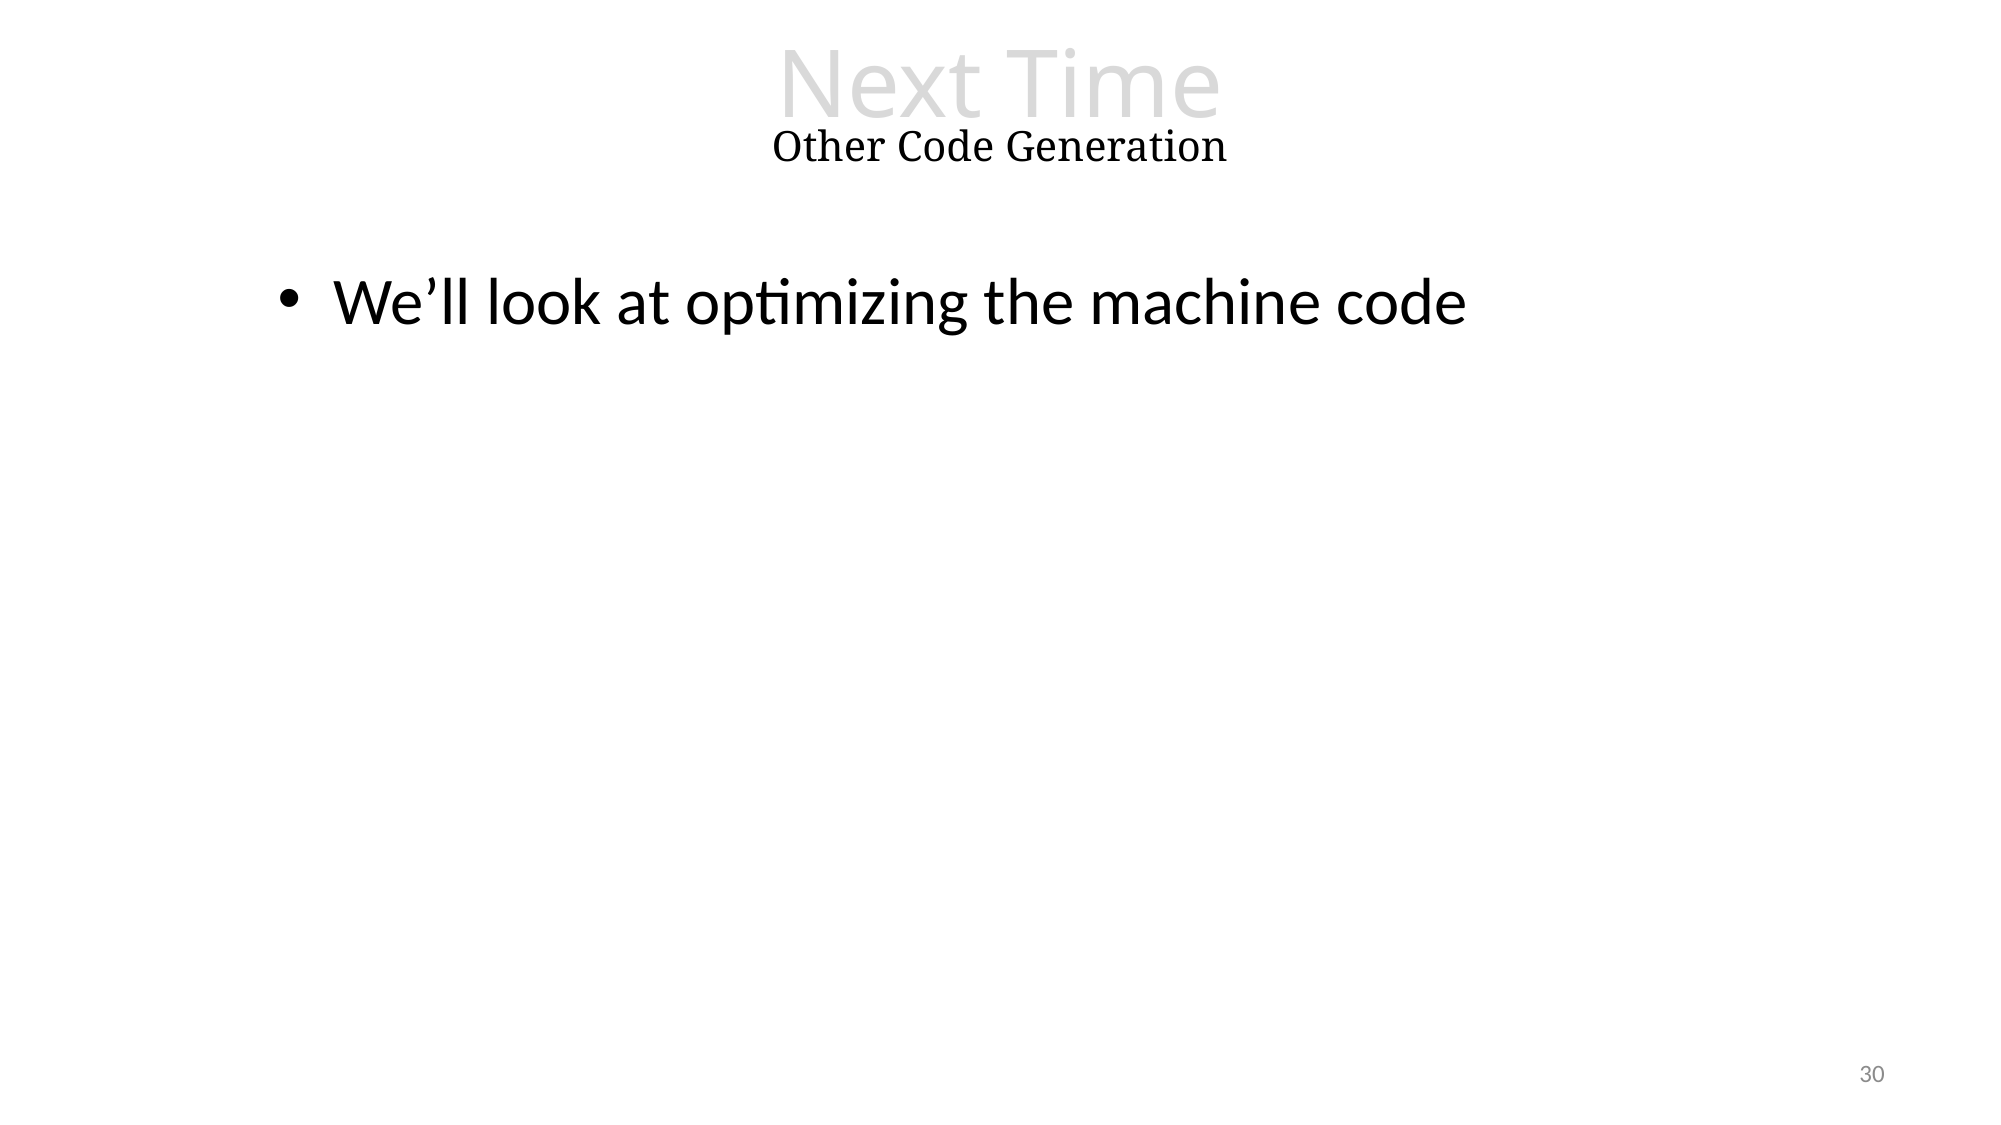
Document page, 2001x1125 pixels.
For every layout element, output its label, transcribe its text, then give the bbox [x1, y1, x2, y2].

list We’ll look at optimizing the machine code [262, 249, 1725, 1086]
text_box Next Time Other Code Generation [353, 3, 1647, 221]
slide_number 30 [1433, 1042, 1900, 1103]
